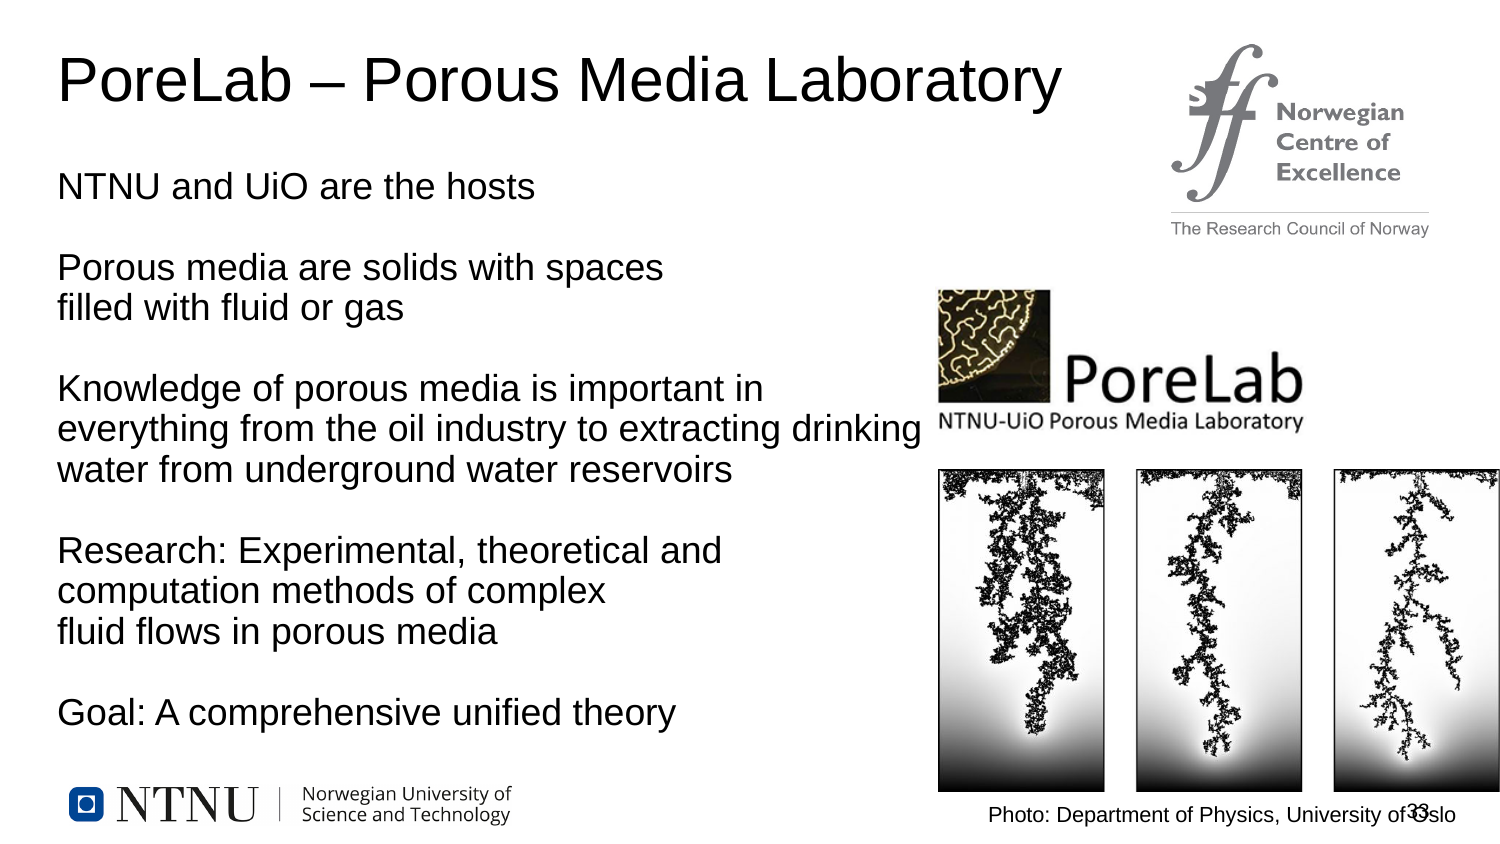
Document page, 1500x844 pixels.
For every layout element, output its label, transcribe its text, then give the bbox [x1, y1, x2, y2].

text_box Photo: Department of Physics, University of Oslo [973, 800, 1479, 835]
title PoreLab – Porous Media Laboratory [42, 31, 1440, 150]
text_box NTNU and UiO are the hosts Porous media are solids with spaces filled with fluid or gas Knowledge of porous media is important in everything from the oil industry to extracting drinking water from underground water reservoirs Research: Experimental, theoretical and computation methods of complex fluid flows in porous media Goal: A comprehensive unified theory [42, 159, 944, 741]
picture [1171, 44, 1429, 239]
picture [937, 469, 1500, 793]
picture [69, 784, 512, 826]
picture [935, 284, 1307, 438]
